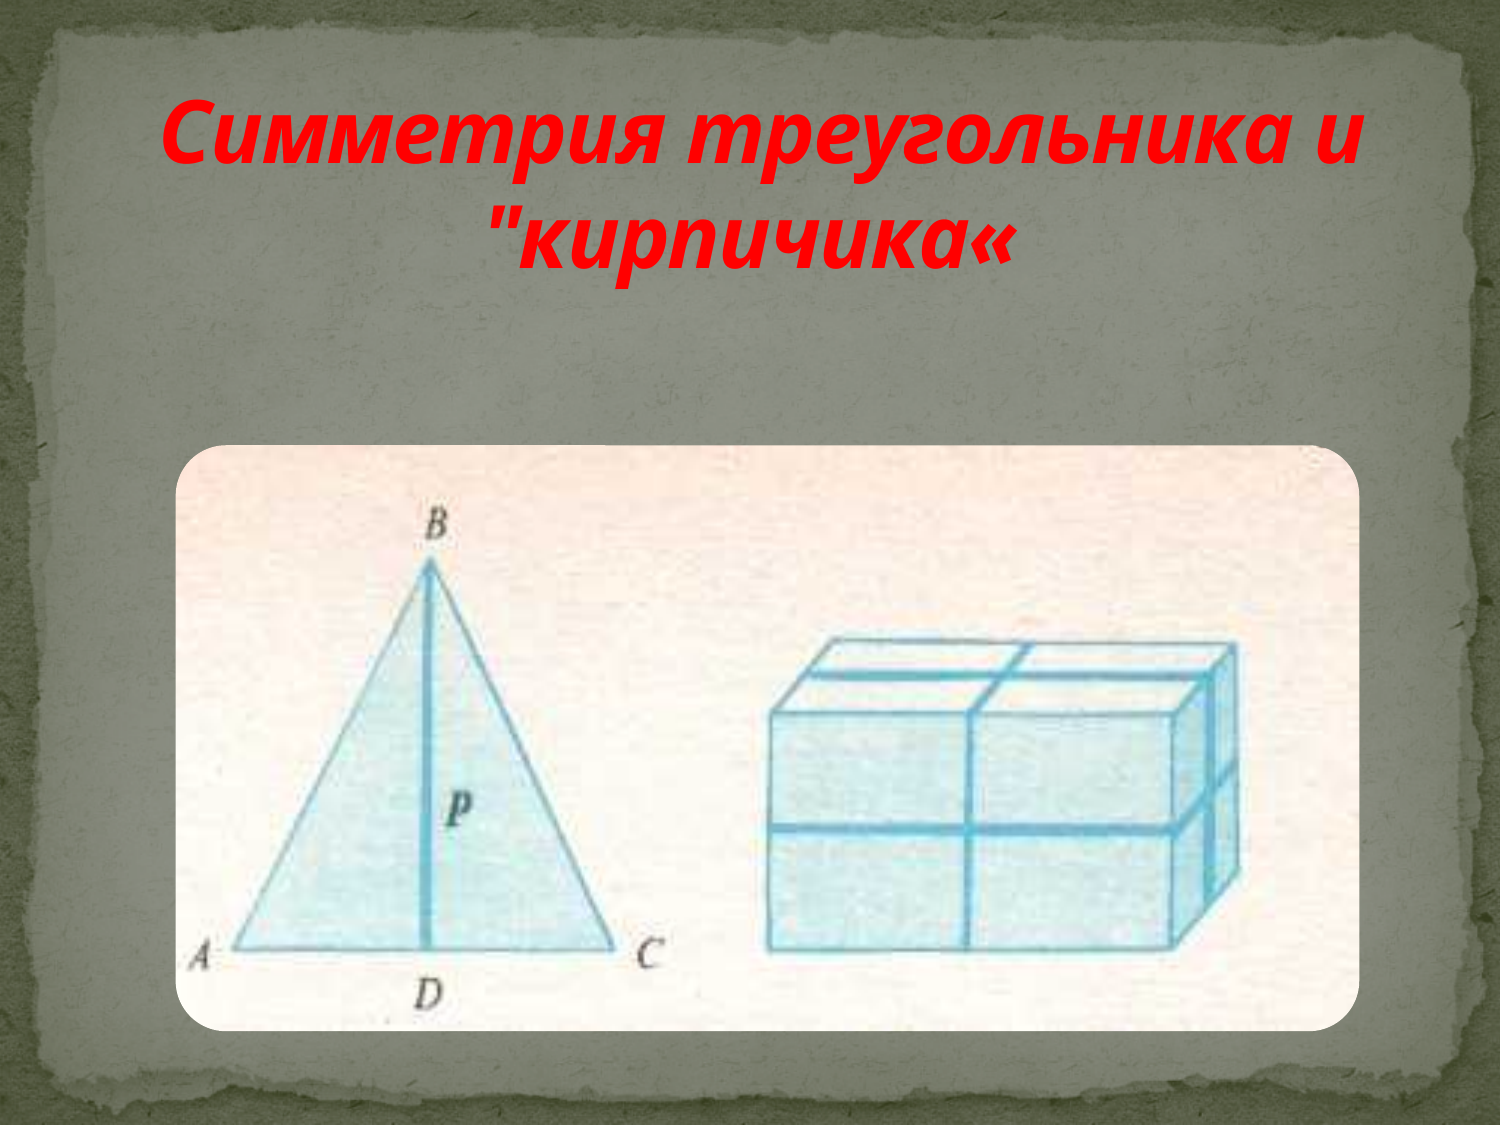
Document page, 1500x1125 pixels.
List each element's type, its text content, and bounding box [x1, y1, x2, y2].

title Симметрия треугольника и "кирпичика« [74, 45, 1425, 399]
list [176, 446, 1361, 1033]
